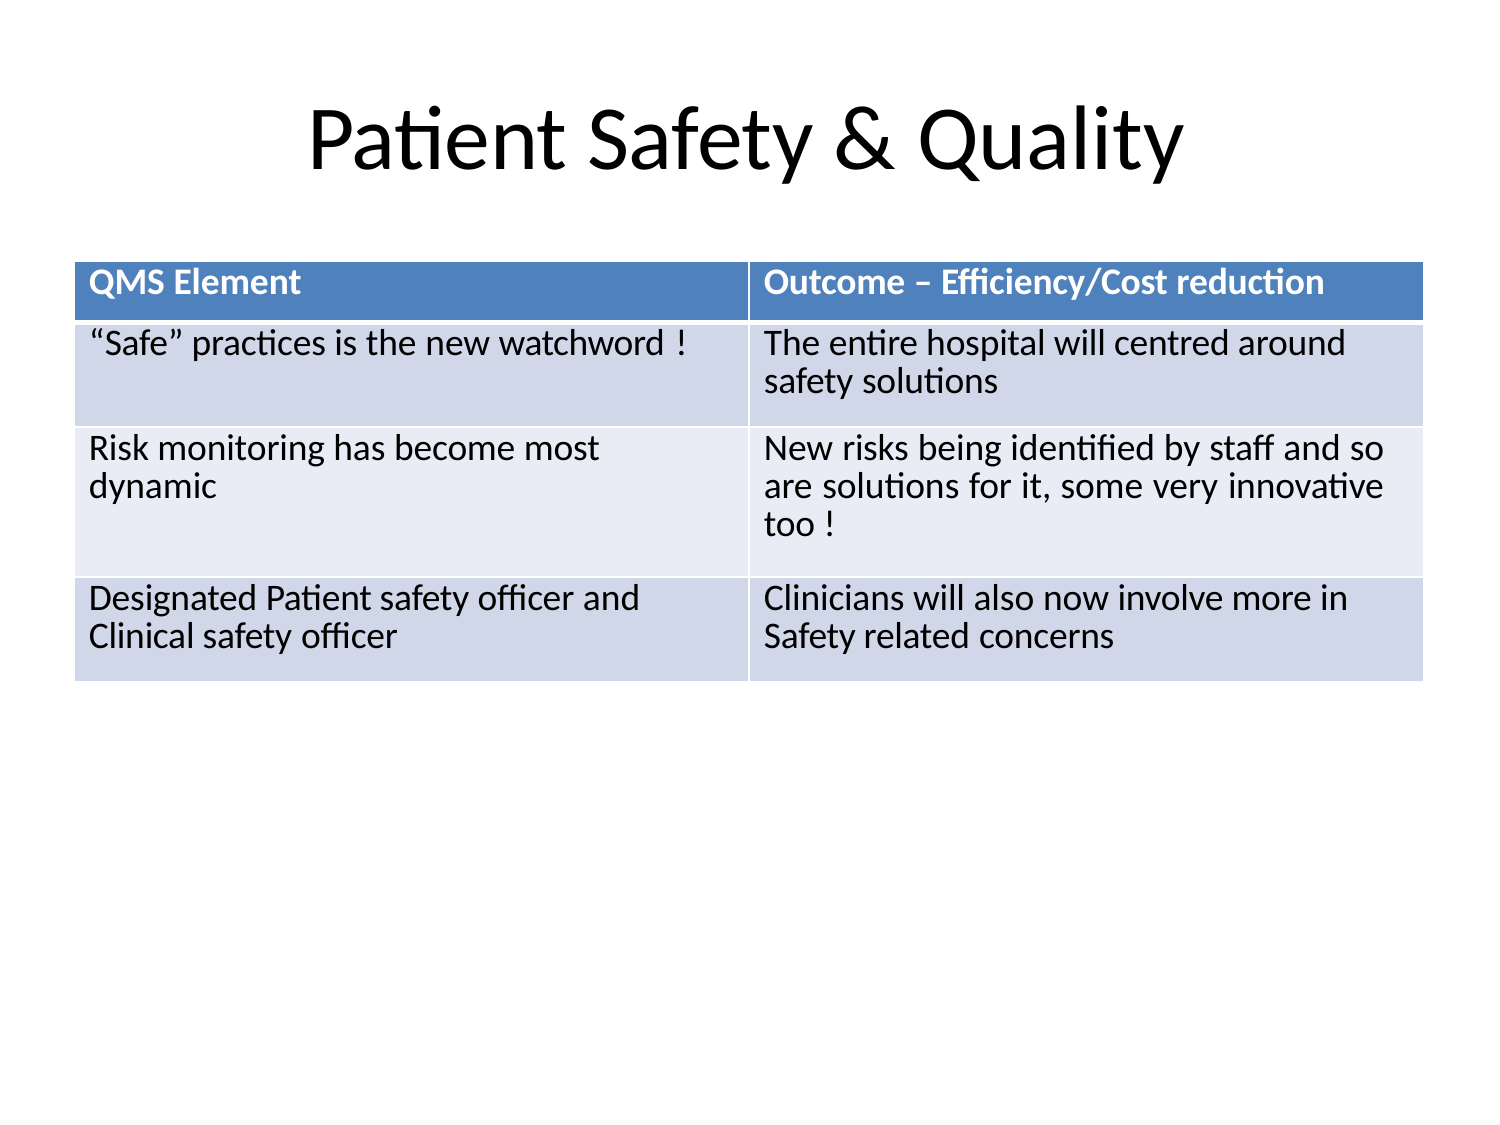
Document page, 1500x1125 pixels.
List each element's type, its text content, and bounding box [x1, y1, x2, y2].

table_cell “Safe” practices is the new watchword ! [75, 325, 748, 426]
table_header Outcome – Efficiency/Cost reduction [750, 262, 1423, 320]
table_cell Clinicians will also now involve more in Safety related concerns [750, 578, 1423, 681]
table_header QMS Element [75, 262, 748, 320]
title Patient Safety & Quality [305, 75, 1196, 261]
table_cell The entire hospital will centred around safety solutions [750, 325, 1423, 426]
table_cell New risks being identified by staff and so are solutions for it, some very innovative too ! [750, 428, 1423, 576]
table_cell Risk monitoring has become most dynamic [75, 428, 748, 576]
table_cell Designated Patient safety officer and Clinical safety officer [75, 578, 748, 681]
